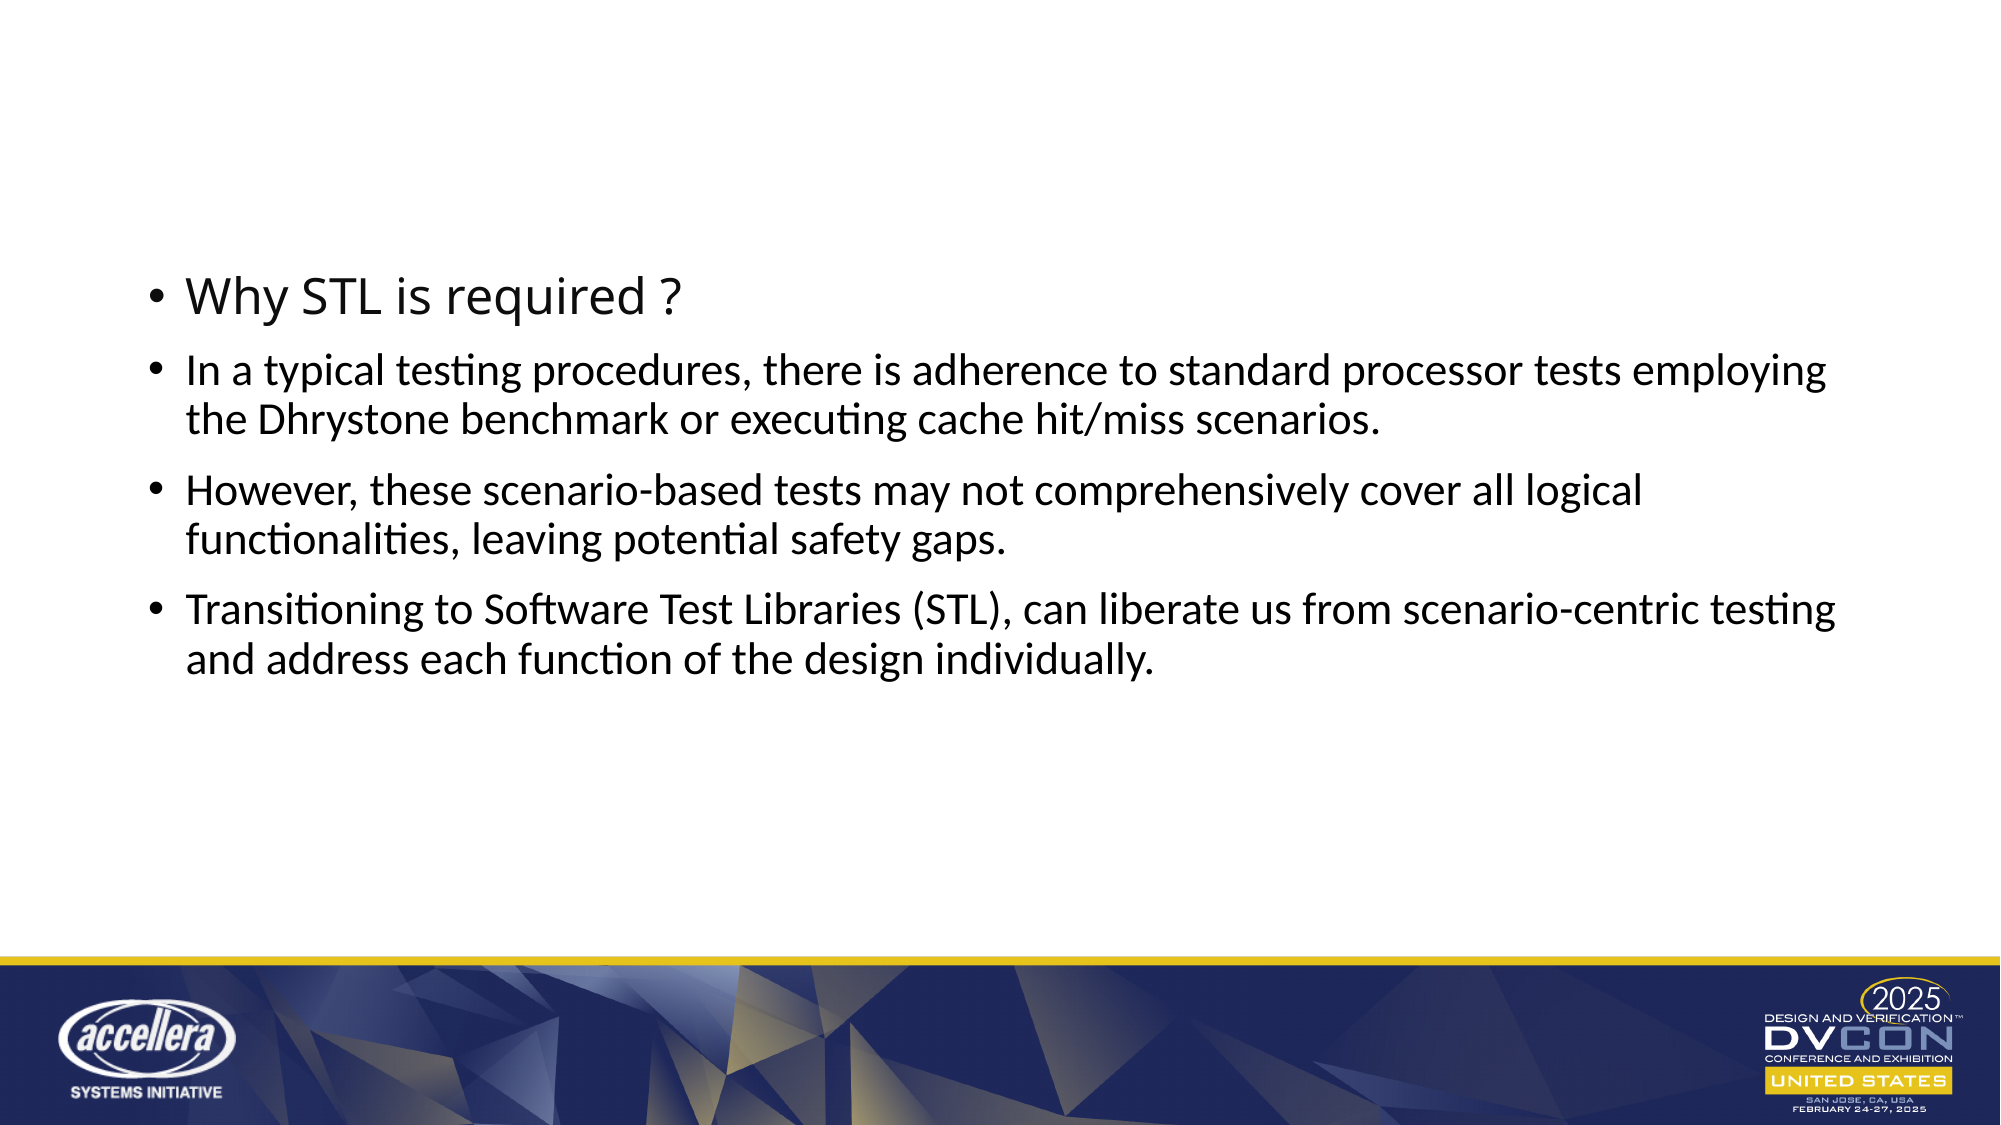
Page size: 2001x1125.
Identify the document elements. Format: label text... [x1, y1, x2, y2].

picture [0, 0, 2000, 1125]
list Why STL is required ? In a typical testing procedures, there is adherence to standard processor tests employing the Dhrystone benchmark or executing cache hit/miss scenarios. However, these scenario-based tests may not comprehensively cover all logical functionalities, leaving potential safety gaps. Transitioning to Software Test Libraries (STL), can liberate us from scenario-centric testing and address each function of the design individually. [133, 263, 1859, 918]
